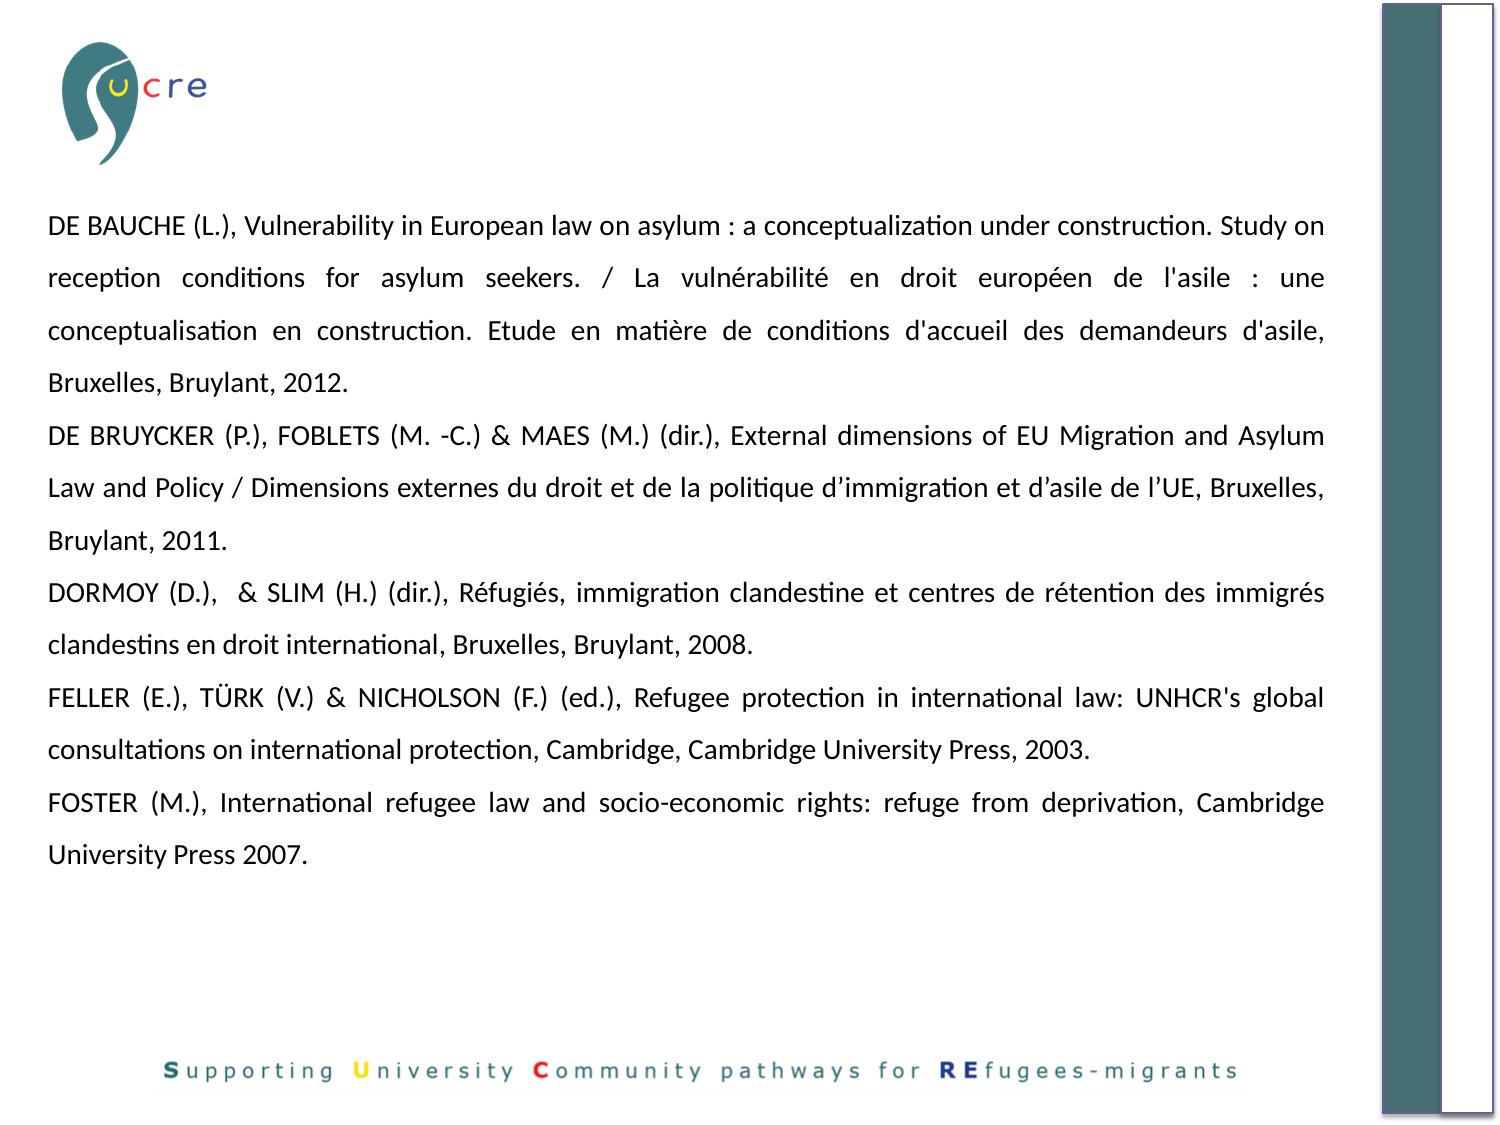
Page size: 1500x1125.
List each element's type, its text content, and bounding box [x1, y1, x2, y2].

text_box DE BAUCHE (L.), Vulnerability in European law on asylum : a conceptualization under construction. Study on reception conditions for asylum seekers. / La vulnérabilité en droit européen de l'asile : une conceptualisation en construction. Etude en matière de conditions d'accueil des demandeurs d'asile, Bruxelles, Bruylant, 2012. DE BRUYCKER (P.), FOBLETS (M. -C.) & MAES (M.) (dir.), External dimensions of EU Migration and Asylum Law and Policy / Dimensions externes du droit et de la politique d’immigration et d’asile de l’UE, Bruxelles, Bruylant, 2011. DORMOY (D.), & SLIM (H.) (dir.), Réfugiés, immigration clandestine et centres de rétention des immigrés clandestins en droit international, Bruxelles, Bruylant, 2008. FELLER (E.), TÜRK (V.) & NICHOLSON (F.) (ed.), Refugee protection in international law: UNHCR's global consultations on international protection, Cambridge, Cambridge University Press, 2003. FOSTER (M.), International refugee law and socio-economic rights: refuge from deprivation, Cambridge University Press 2007. [33, 181, 1341, 983]
picture [155, 1051, 1248, 1092]
